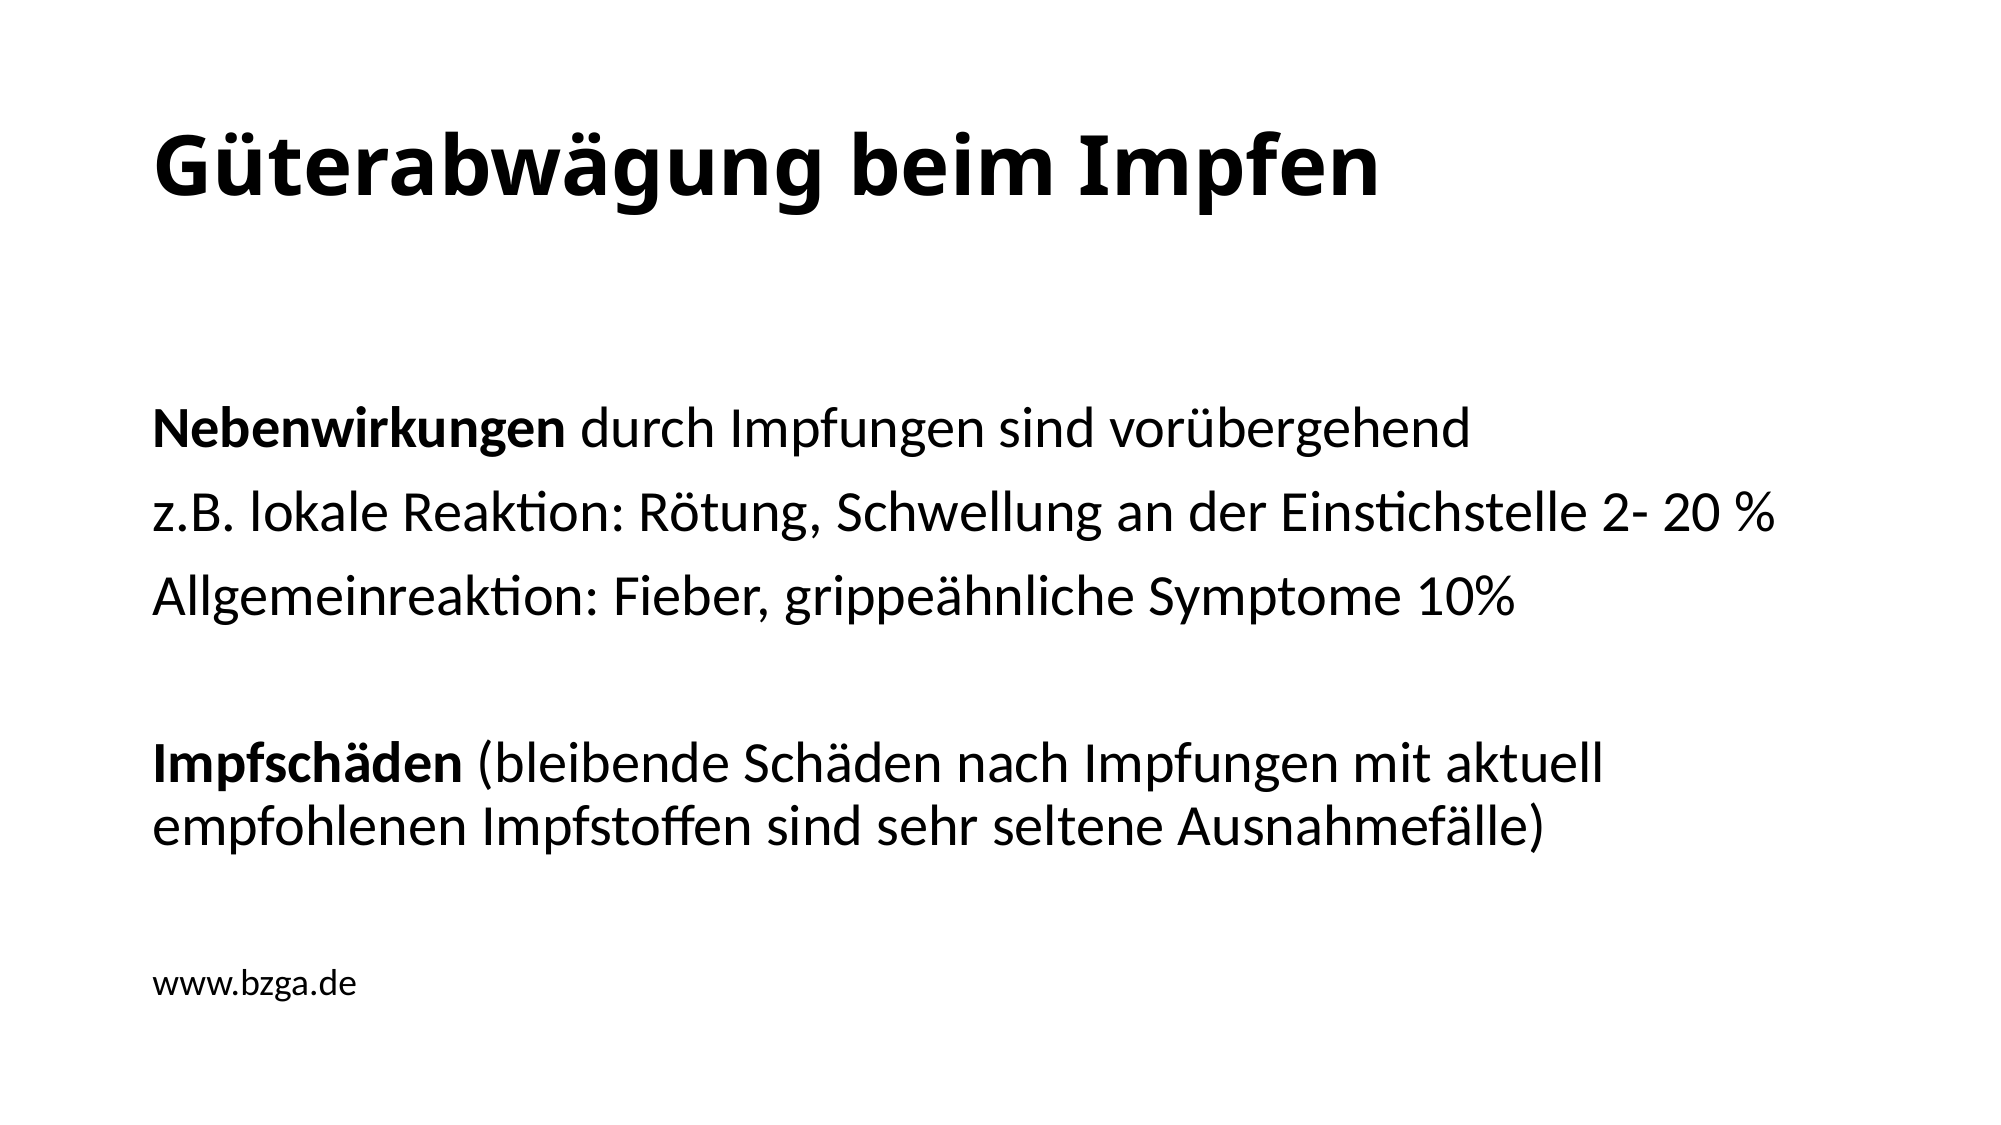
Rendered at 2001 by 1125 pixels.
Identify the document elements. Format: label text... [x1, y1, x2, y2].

title Güterabwägung beim Impfen [137, 59, 1863, 278]
list Nebenwirkungen durch Impfungen sind vorübergehend z.B. lokale Reaktion: Rötung, Schwellung an der Einstichstelle 2- 20 % Allgemeinreaktion: Fieber, grippeähnliche Symptome 10% Impfschäden (bleibende Schäden nach Impfungen mit aktuell empfohlenen Impfstoffen sind sehr seltene Ausnahmefälle) www.bzga.de [137, 299, 1863, 1014]
